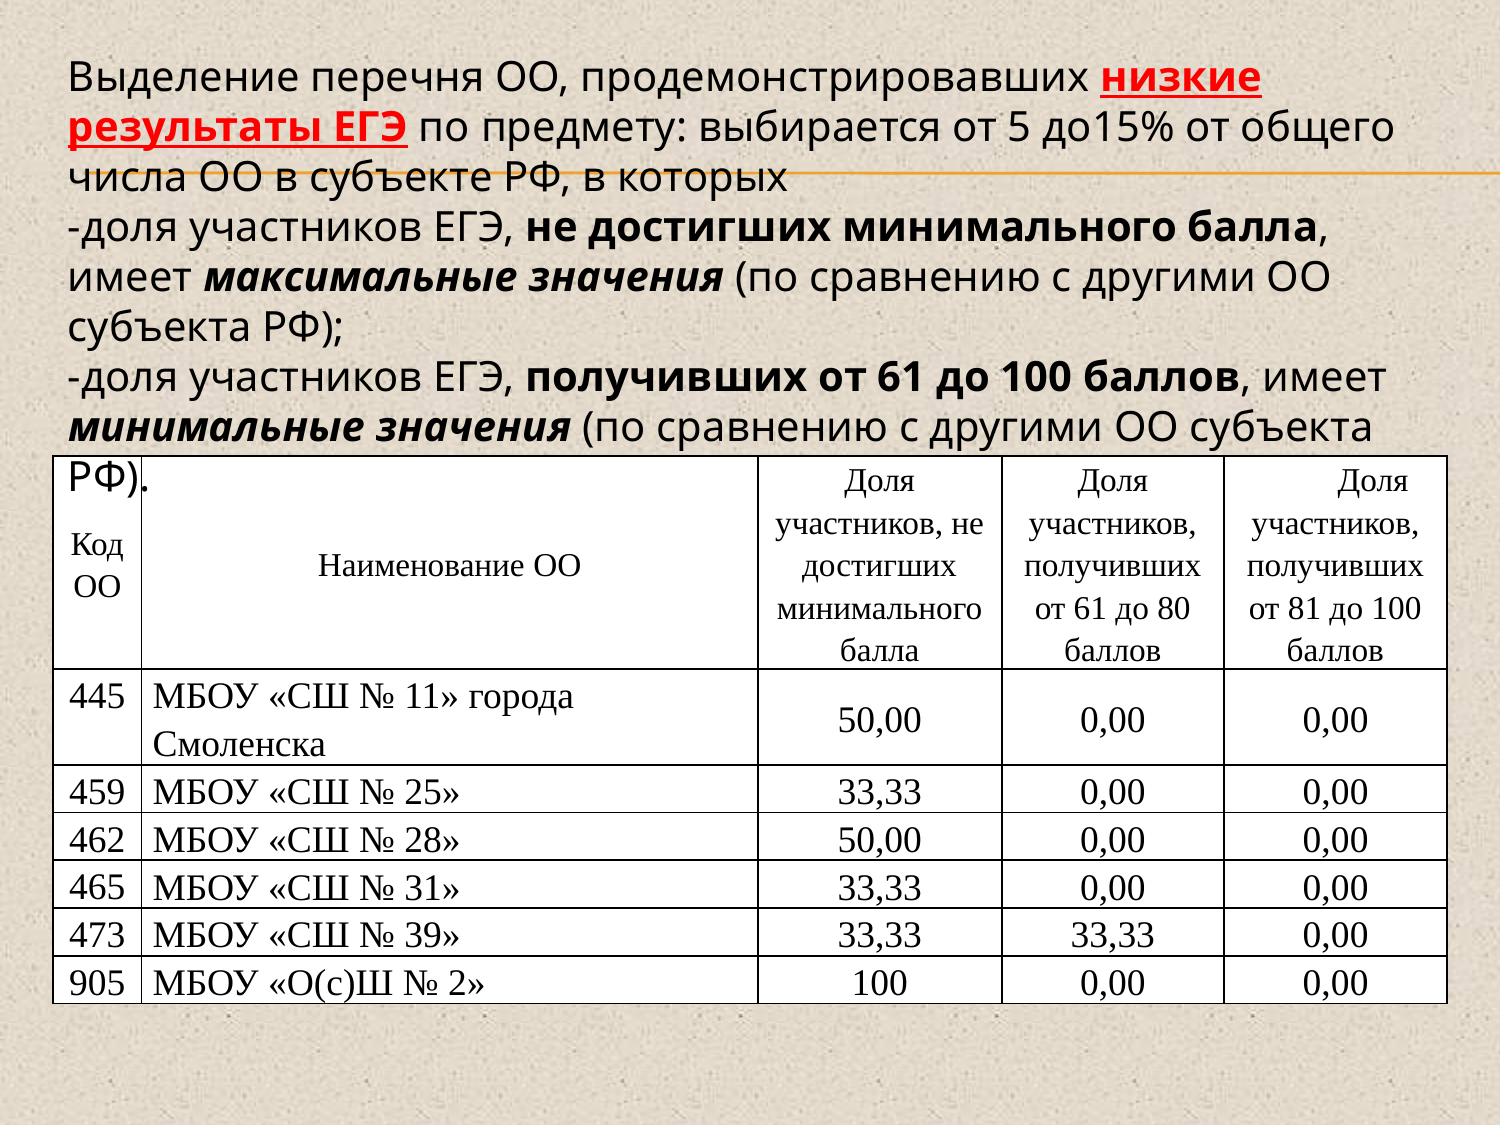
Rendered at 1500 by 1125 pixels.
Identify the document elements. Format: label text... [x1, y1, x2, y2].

table_header Доля участников, не достигших минимального балла [759, 558, 1001, 668]
table_cell МБОУ «СШ № 39» [142, 909, 757, 955]
table_cell 0,00 [1003, 861, 1223, 907]
table_header Доля участников, получивших от 81 до 100 баллов [1225, 558, 1446, 668]
table_cell 0,00 [1003, 957, 1223, 1003]
table_cell 445 [54, 670, 141, 764]
table_cell 33,33 [759, 909, 1001, 955]
table_header Доля участников, получивших от 61 до 80 баллов [1003, 558, 1223, 668]
table_cell 0,00 [1003, 670, 1223, 764]
table_cell 459 [54, 766, 141, 812]
table_cell 0,00 [1225, 909, 1446, 955]
table_cell 0,00 [1225, 861, 1446, 907]
table_cell 905 [54, 957, 141, 1003]
table_cell 100 [759, 957, 1001, 1003]
table_cell МБОУ «СШ № 25» [142, 766, 757, 812]
table_cell 462 [54, 813, 141, 859]
table_header Наименование ОО [142, 558, 757, 668]
table_header Код ОО [54, 558, 141, 668]
table_cell 50,00 [759, 813, 1001, 859]
table_cell 0,00 [1225, 766, 1446, 812]
table_cell 33,33 [1003, 909, 1223, 955]
table_cell 0,00 [1225, 957, 1446, 1003]
table_cell 473 [54, 909, 141, 955]
table_cell 33,33 [759, 766, 1001, 812]
text_box Выделение перечня ОО, продемонстрировавших низкие результаты ЕГЭ по предмету: выбирается от 5 до15% от общего числа ОО в субъекте РФ, в которых -доля участников ЕГЭ, не достигших минимального балла, имеет максимальные значения (по сравнению с другими ОО субъекта РФ); -доля участников ЕГЭ, получивших от 61 до 100 баллов, имеет минимальные значения (по сравнению с другими ОО субъекта РФ). [53, 42, 1447, 558]
table_cell МБОУ «СШ № 31» [142, 861, 757, 907]
table_cell 0,00 [1225, 670, 1446, 764]
picture [0, 0, 1500, 1125]
table_cell 465 [54, 861, 141, 907]
table_cell 0,00 [1225, 813, 1446, 859]
table_cell 50,00 [759, 670, 1001, 764]
table_cell 0,00 [1003, 766, 1223, 812]
table_cell 0,00 [1003, 813, 1223, 859]
table_cell МБОУ «СШ № 28» [142, 813, 757, 859]
table_cell МБОУ «О(с)Ш № 2» [142, 957, 757, 1003]
table_cell МБОУ «СШ № 11» города Смоленска [142, 670, 757, 764]
table_cell 33,33 [759, 861, 1001, 907]
